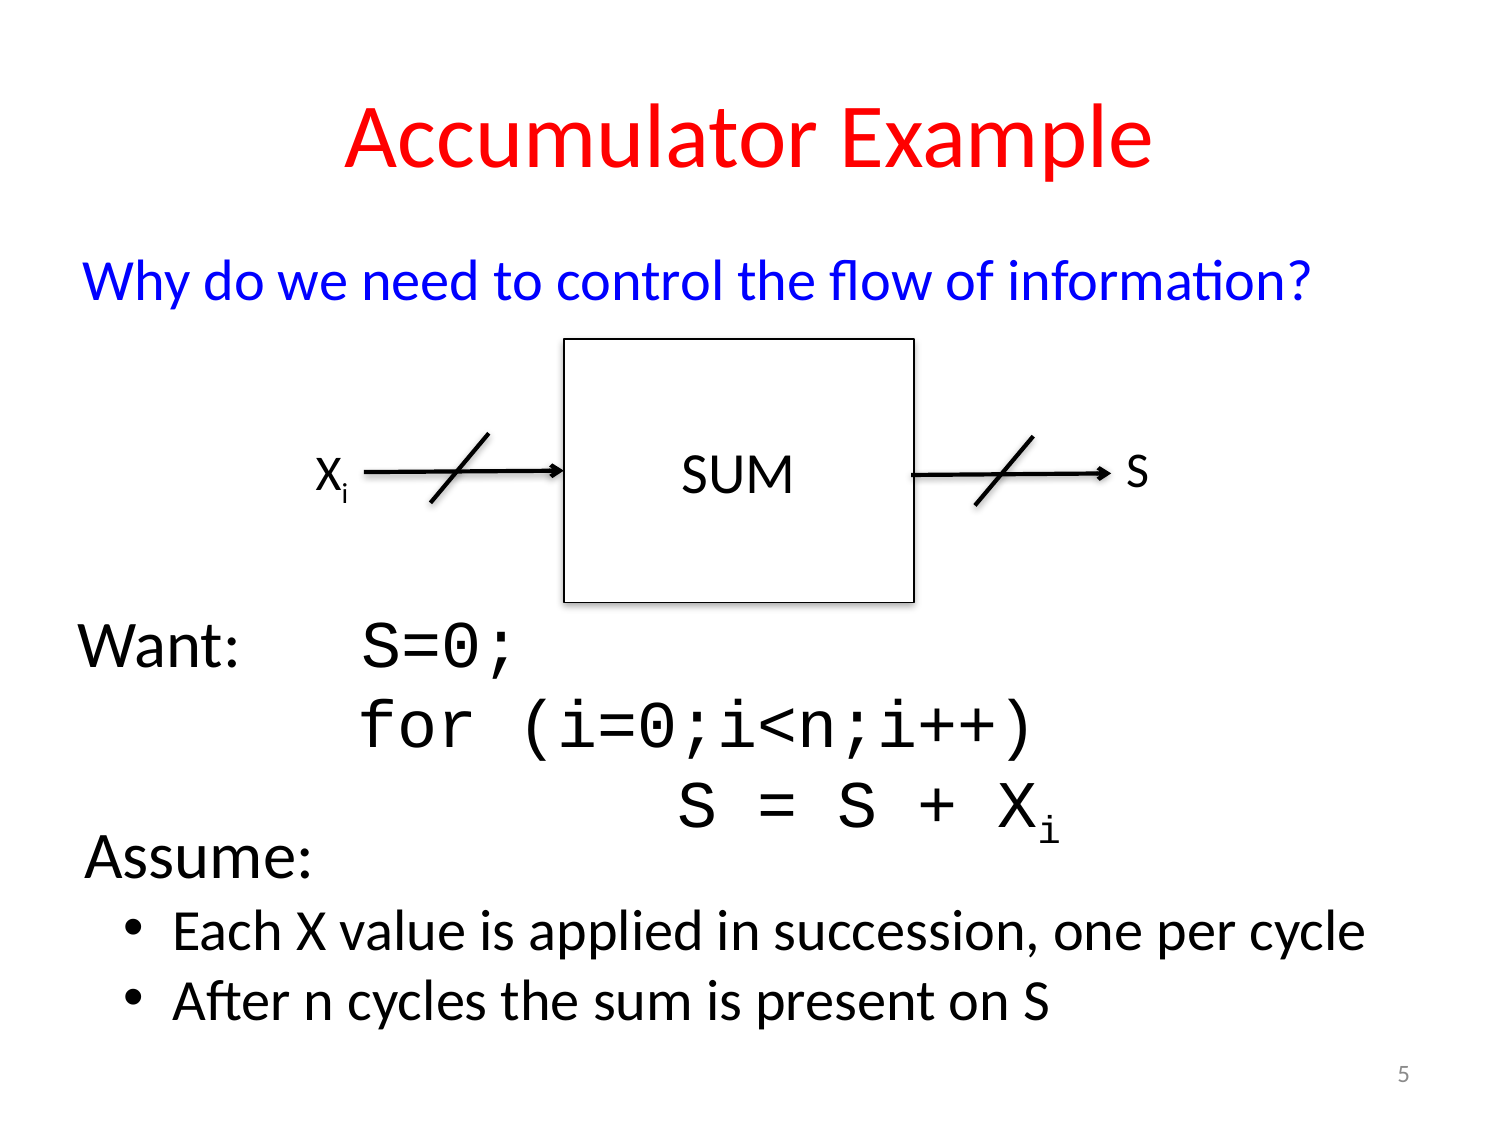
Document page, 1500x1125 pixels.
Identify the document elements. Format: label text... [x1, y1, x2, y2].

text_box Why do we need to control the flow of information? [68, 234, 1329, 320]
slide_number 5 [1074, 1042, 1425, 1103]
text_box S [1111, 430, 1165, 506]
title Accumulator Example [75, 37, 1425, 241]
text_box Assume: Each X value is applied in succession, one per cycle After n cycles the sum is present on S [69, 804, 1442, 1040]
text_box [969, 441, 1039, 501]
text_box Xi [300, 433, 364, 517]
text_box Want: S=0; for (i=0;i<n;i++) S = S + Xi [62, 592, 1076, 860]
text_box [424, 438, 495, 498]
text_box SUM [563, 338, 915, 603]
